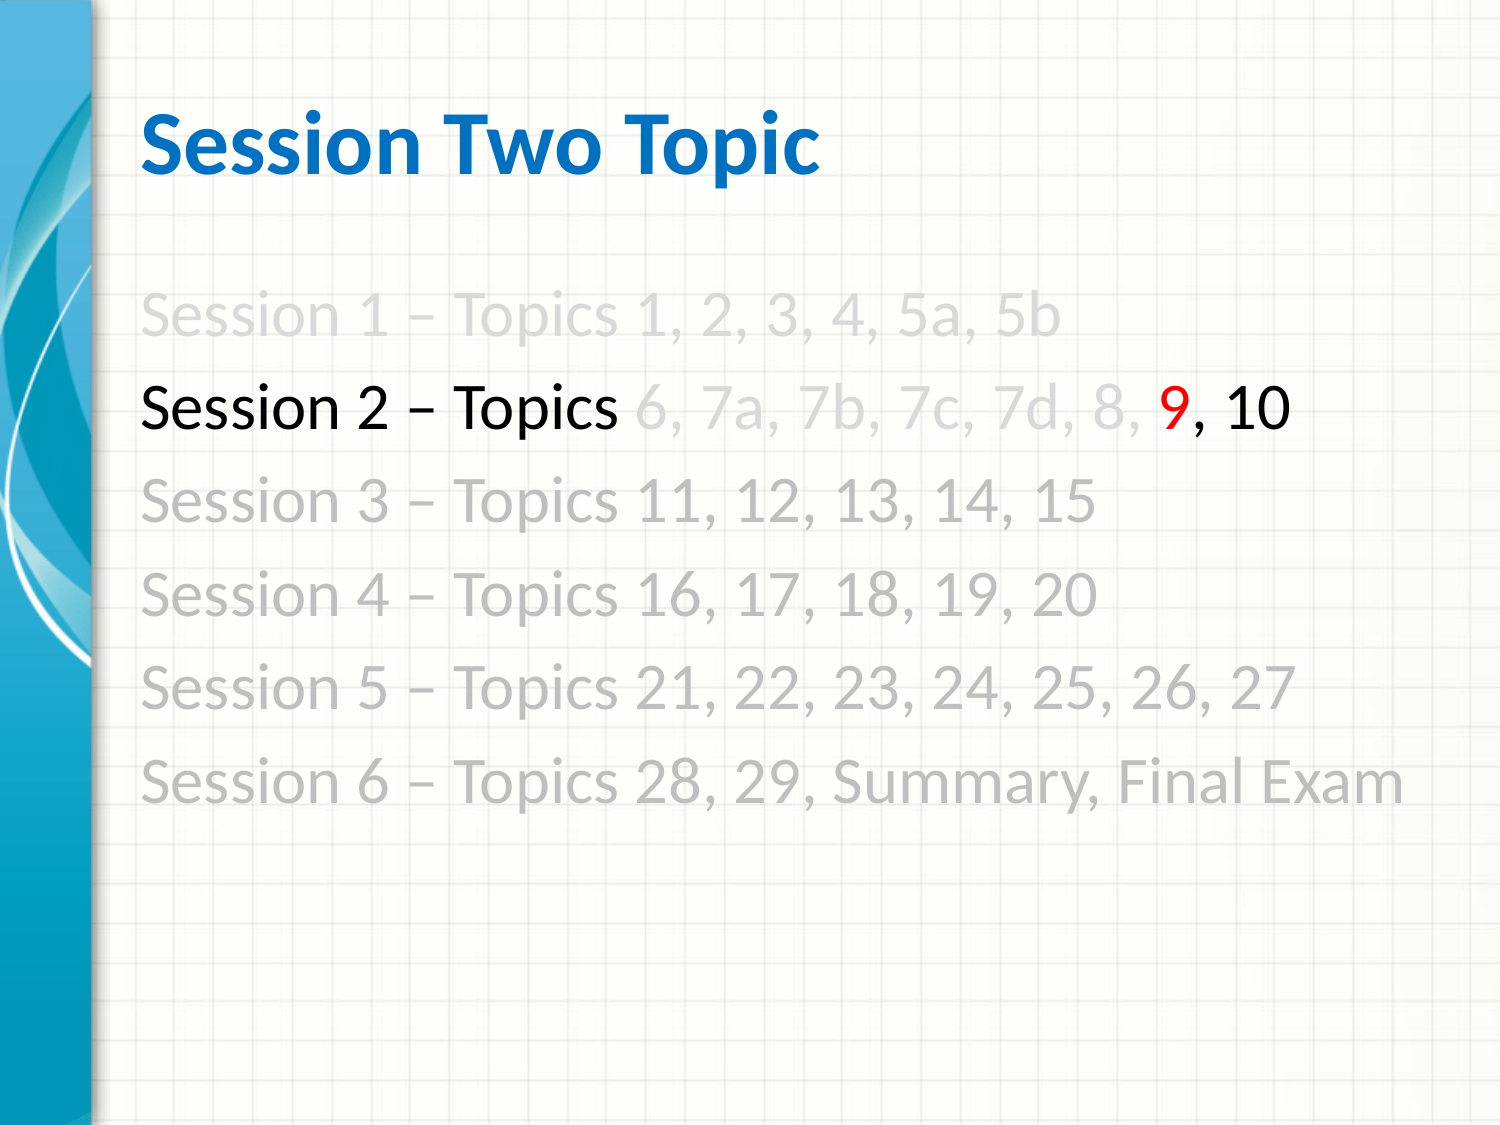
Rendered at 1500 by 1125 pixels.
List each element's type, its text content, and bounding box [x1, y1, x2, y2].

title Session Two Topic [125, 44, 1450, 232]
list Session 1 – Topics 1, 2, 3, 4, 5a, 5b Session 2 – Topics 6, 7a, 7b, 7c, 7d, 8, 9, 10 Session 3 – Topics 11, 12, 13, 14, 15 Session 4 – Topics 16, 17, 18, 19, 20 Session 5 – Topics 21, 22, 23, 24, 25, 26, 27 Session 6 – Topics 28, 29, Summary, Final Exam [125, 261, 1450, 967]
picture [0, 0, 1500, 1125]
